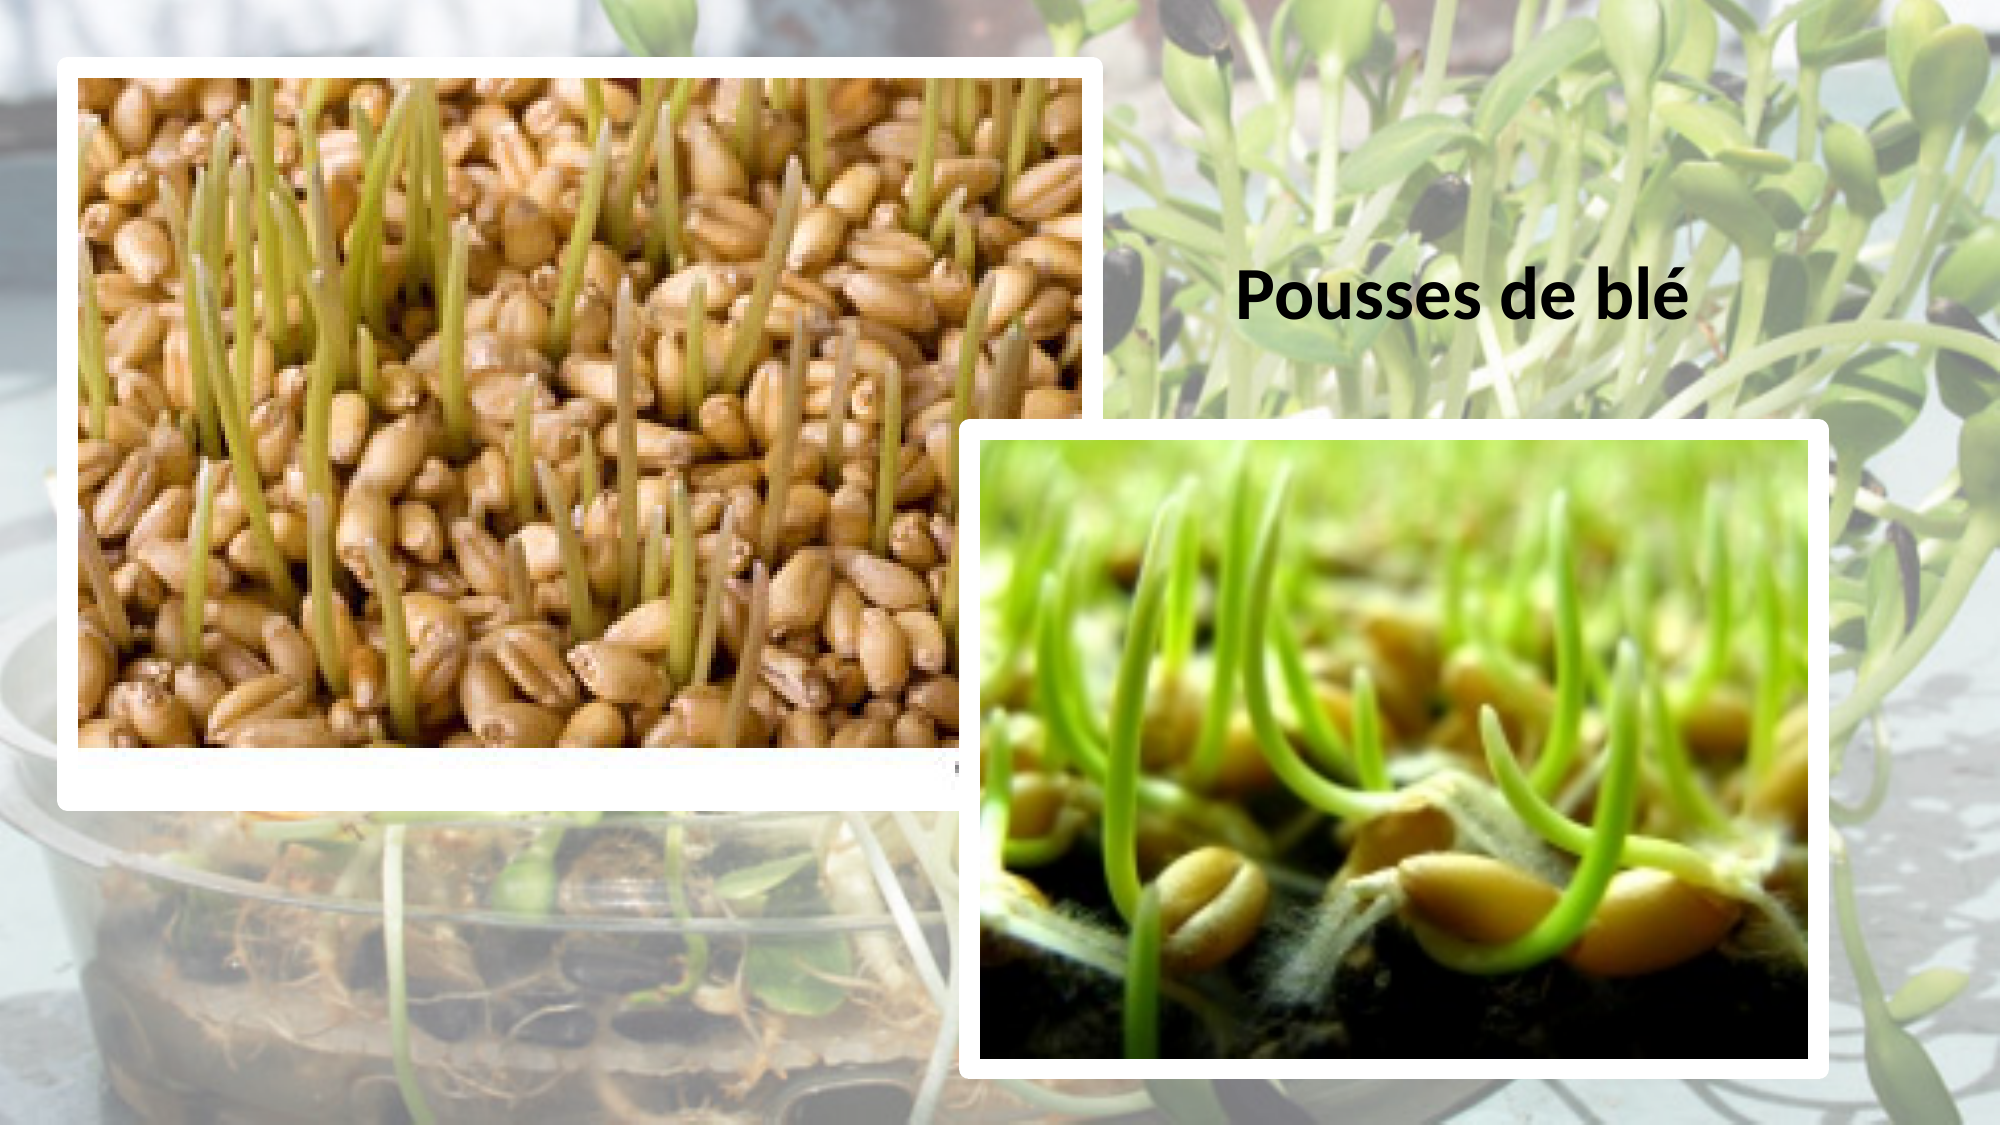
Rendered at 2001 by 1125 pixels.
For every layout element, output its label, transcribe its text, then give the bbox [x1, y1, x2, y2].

text_box Pousses de blé [1220, 236, 1706, 342]
picture [77, 77, 1809, 1059]
